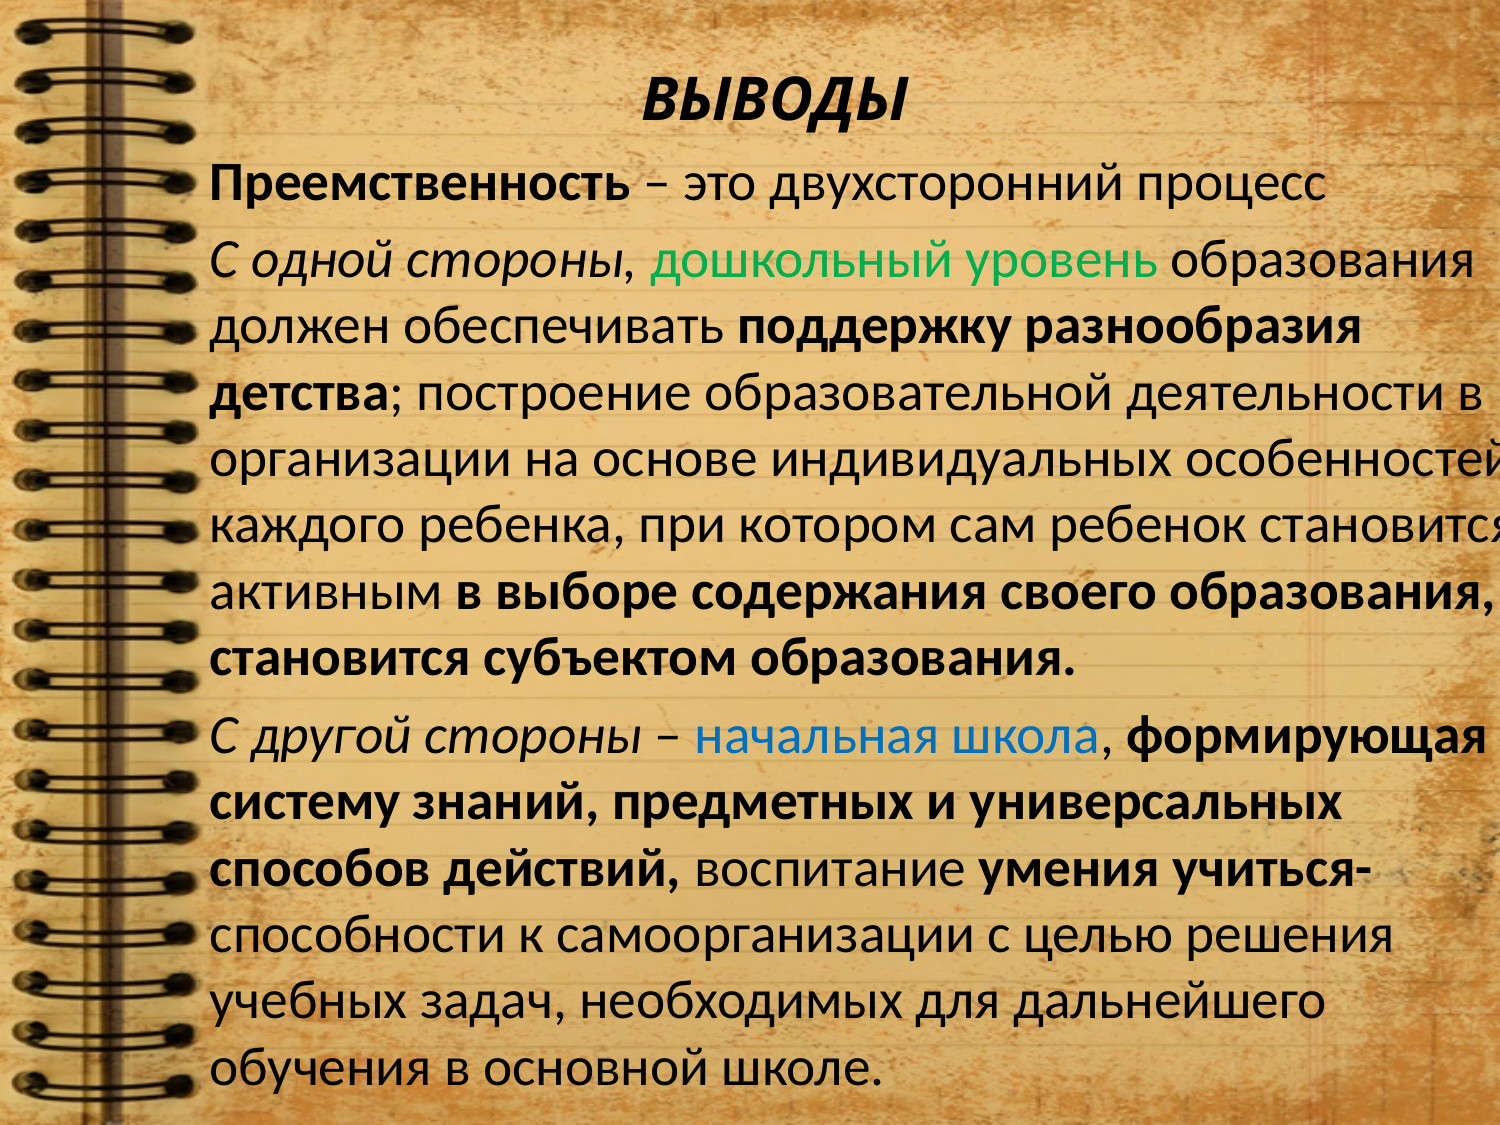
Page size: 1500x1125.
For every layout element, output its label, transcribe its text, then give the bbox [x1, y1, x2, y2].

title ВЫВОДЫ [100, 30, 1451, 162]
list Преемственность – это двухсторонний процесс С одной стороны, дошкольный уровень образования должен обеспечивать поддержку разнообразия детства; построение образовательной деятельности в организации на основе индивидуальных особенностей каждого ребенка, при котором сам ребенок становится активным в выборе содержания своего образования, становится субъектом образования. С другой стороны – начальная школа, формирующая систему знаний, предметных и универсальных способов действий, воспитание умения учиться- способности к самоорганизации с целью решения учебных задач, необходимых для дальнейшего обучения в основной школе. [194, 137, 1500, 1125]
picture [0, 0, 1500, 1125]
